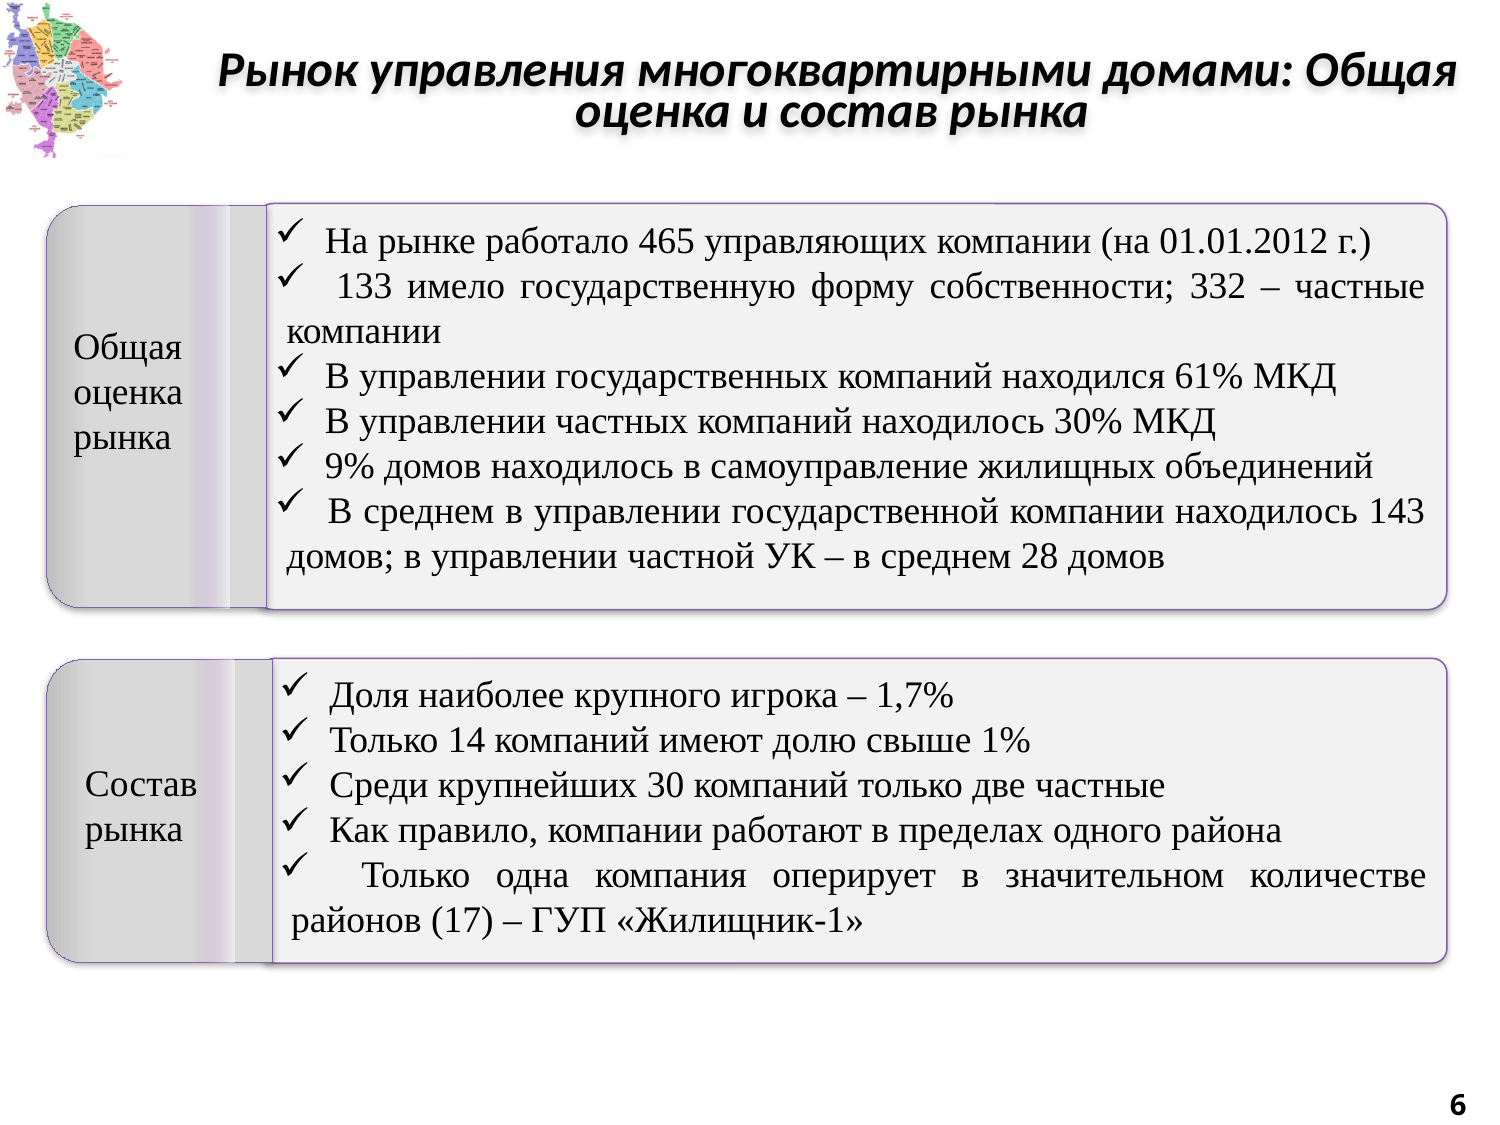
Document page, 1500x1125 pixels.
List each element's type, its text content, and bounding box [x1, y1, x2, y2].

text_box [40, 201, 267, 622]
title Рынок управления многоквартирными домами: Общая оценка и состав рынка [175, 54, 1500, 138]
picture [0, 0, 125, 160]
text_box Доля наиболее крупного игрока – 1,7% Только 14 компаний имеют долю свыше 1% Среди крупнейших 30 компаний только две частные Как правило, компании работают в пределах одного района Только одна компания оперирует в значительном количестве районов (17) – ГУП «Жилищник-1» [276, 657, 1448, 964]
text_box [41, 656, 273, 974]
text_box 6 [1435, 1078, 1500, 1125]
text_box На рынке работало 465 управляющих компании (на 01.01.2012 г.) 133 имело государственную форму собственности; 332 – частные компании В управлении государственных компаний находился 61% МКД В управлении частных компаний находилось 30% МКД 9% домов находилось в самоуправление жилищных объединений В среднем в управлении государственной компании находилось 143 домов; в управлении частной УК – в среднем 28 домов [271, 202, 1448, 611]
